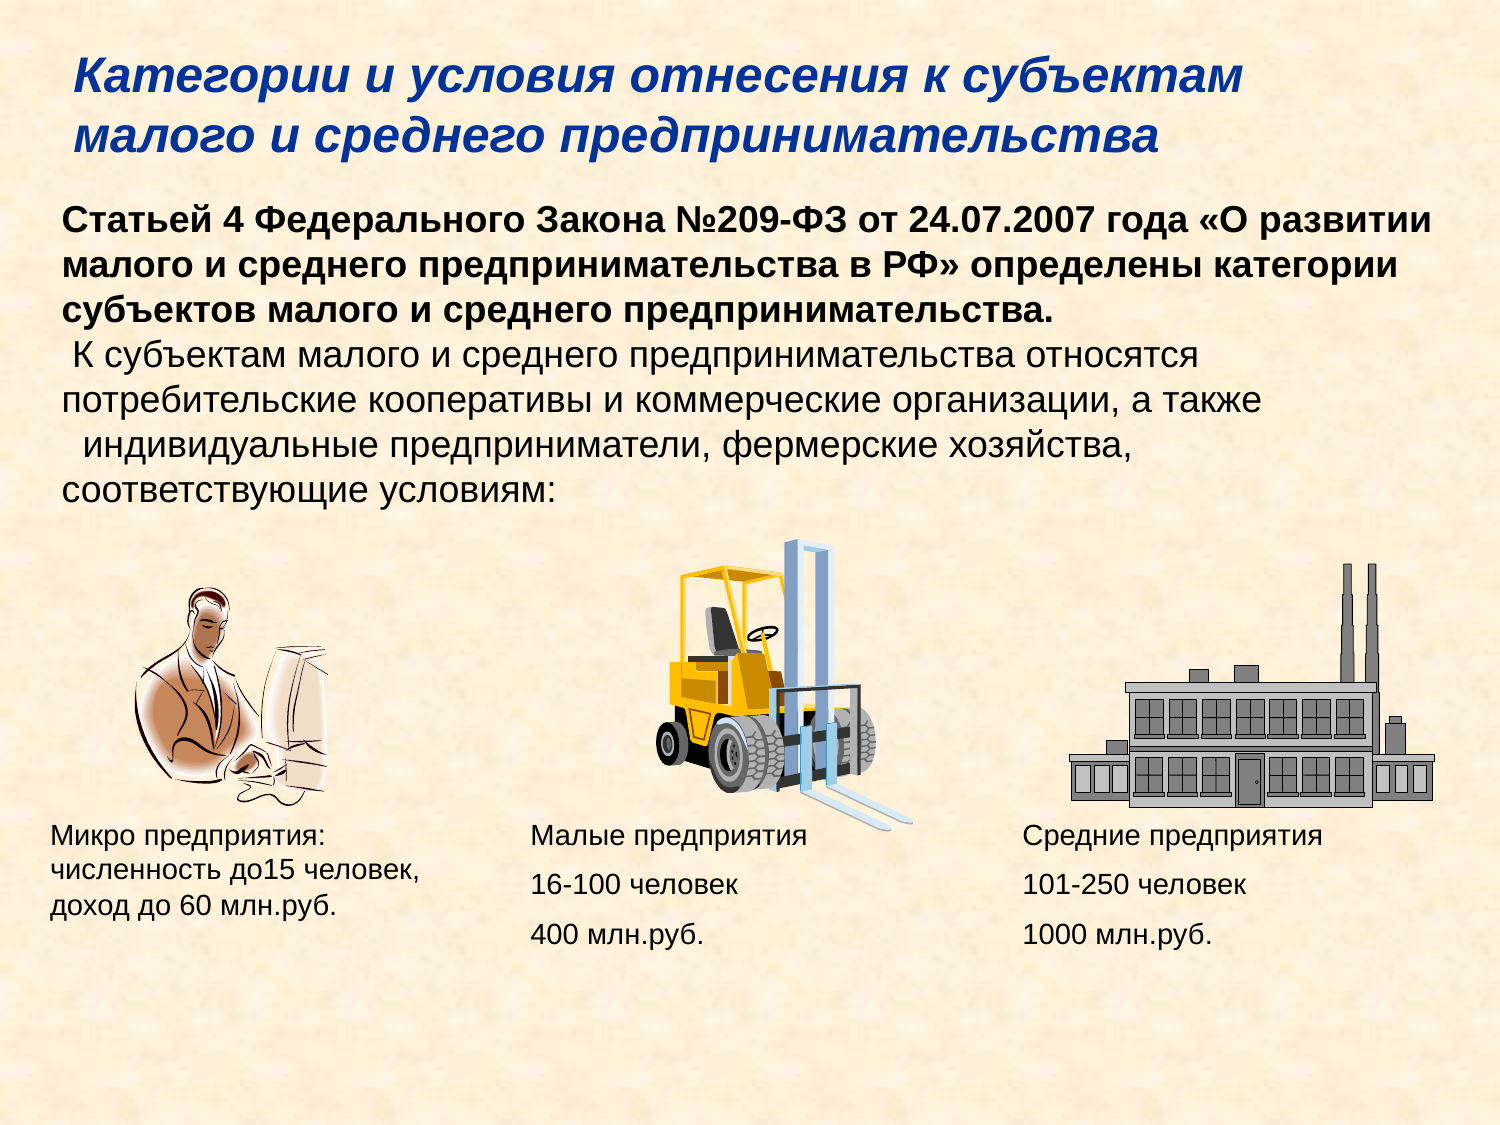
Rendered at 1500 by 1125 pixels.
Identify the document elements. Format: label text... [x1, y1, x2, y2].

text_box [1068, 562, 1436, 809]
text_box Микро предприятия: численность до15 человек, доход до 60 млн.руб. [35, 808, 493, 929]
text_box Малые предприятия 16-100 человек 400 млн.руб. [515, 808, 868, 958]
text_box Статьей 4 Федерального Закона №209-ФЗ от 24.07.2007 года «О развитии малого и среднего предпринимательства в РФ» определены категории субъектов малого и среднего предпринимательства. К субъектам малого и среднего предпринимательства относятся потребительские кооперативы и коммерческие организации, а также индивидуальные предприниматели, фермерские хозяйства, соответствующие условиям: [46, 187, 1465, 518]
title [64, 518, 1416, 773]
picture [0, 0, 1500, 1125]
text_box Средние предприятия 101-250 человек 1000 млн.руб. [1007, 808, 1433, 958]
text_box Категории и условия отнесения к субъектам малого и среднего предпринимательства [58, 35, 1442, 215]
